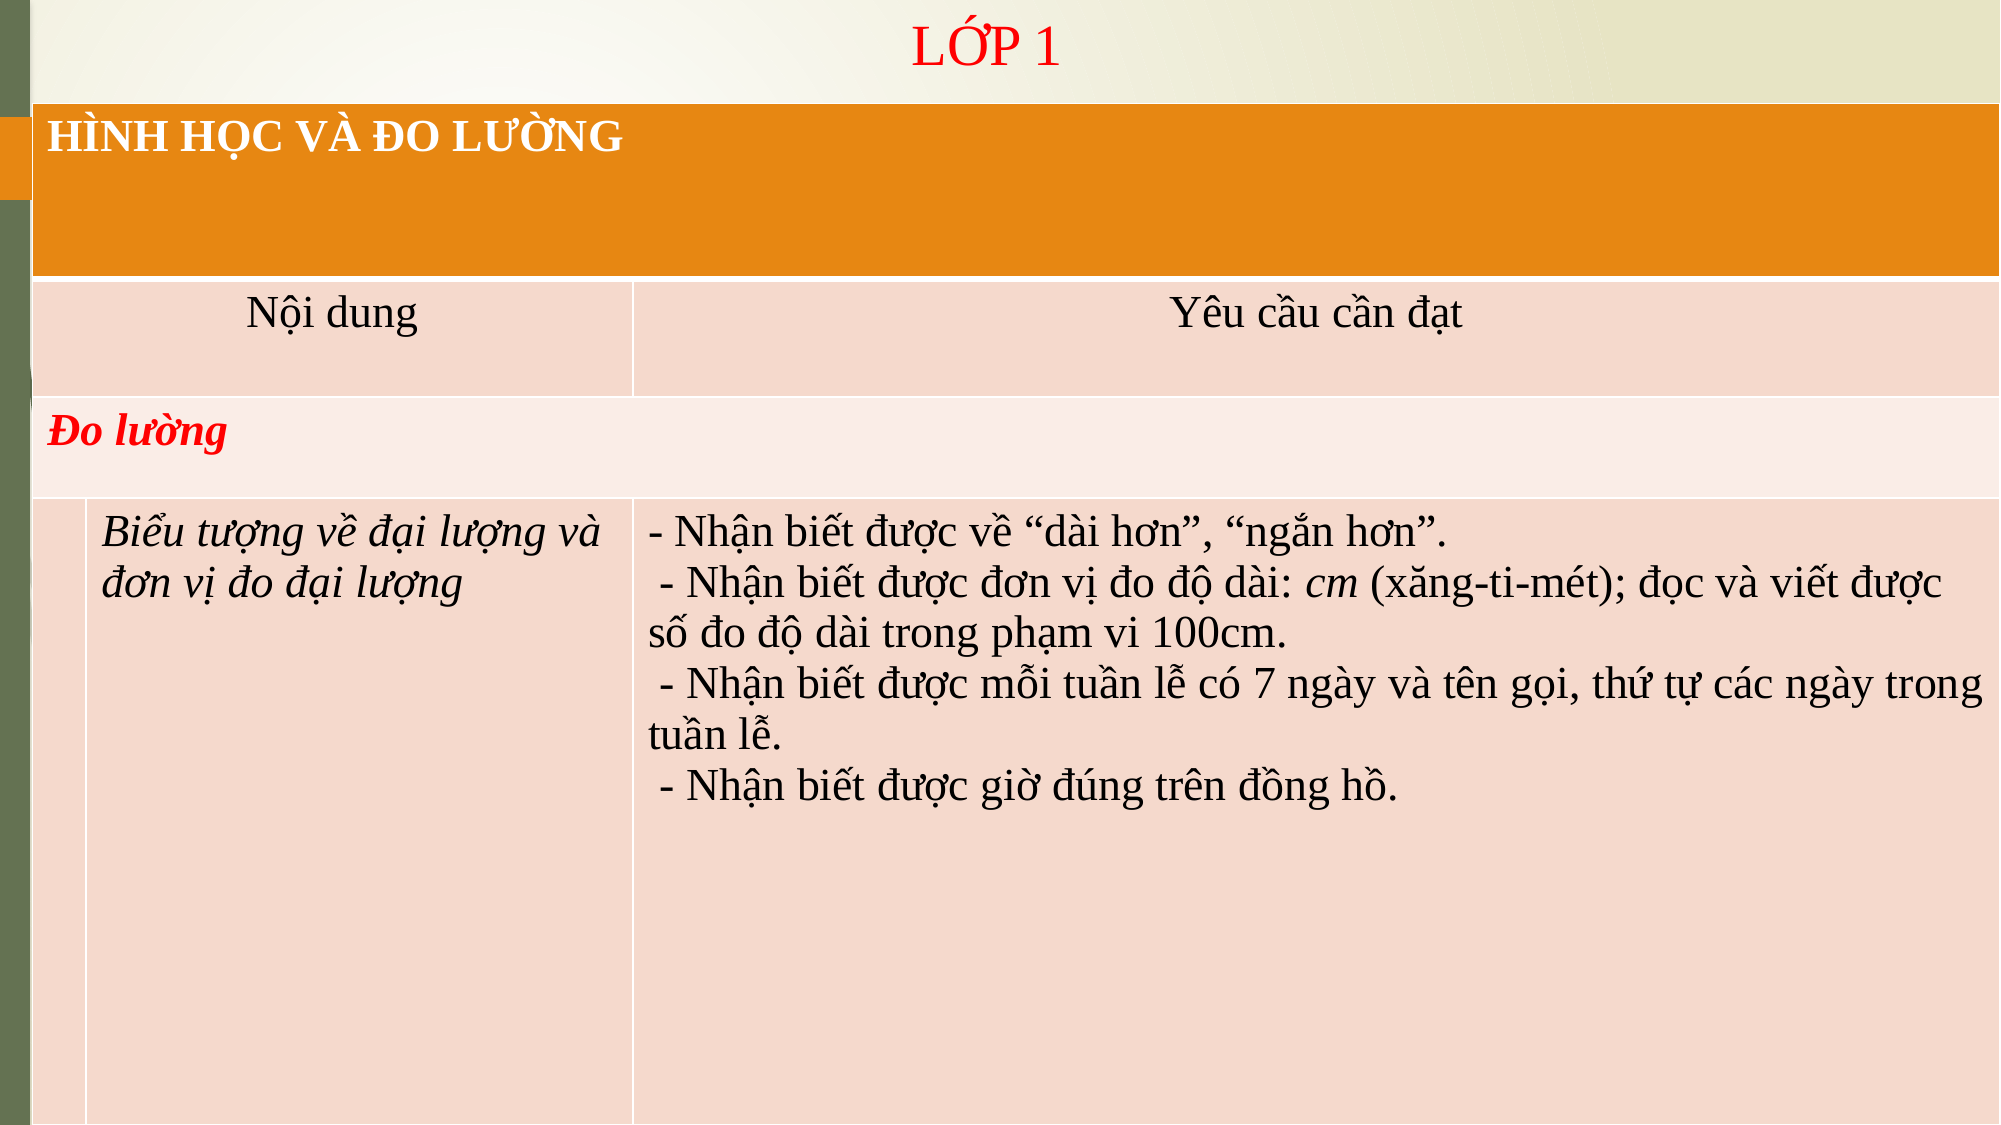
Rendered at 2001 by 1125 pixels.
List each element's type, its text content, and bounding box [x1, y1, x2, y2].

table_cell Biểu tượng về đại lượng và đơn vị đo đại lượng [87, 499, 632, 1124]
table_header HÌNH HỌC VÀ ĐO LƯỜNG [33, 104, 1999, 276]
title LỚP 1 [312, 0, 1663, 88]
table_cell [33, 499, 85, 1124]
table_cell - Nhận biết được về “dài hơn”, “ngắn hơn”. - Nhận biết được đơn vị đo độ dài: cm (xăng-ti-mét); đọc và viết được số đo độ dài trong phạm vi 100cm. - Nhận biết được mỗi tuần lễ có 7 ngày và tên gọi, thứ tự các ngày trong tuần lễ. - Nhận biết được giờ đúng trên đồng hồ. [634, 499, 1999, 1124]
table_cell Yêu cầu cần đạt [634, 282, 1999, 396]
table_cell Nội dung [33, 282, 632, 396]
table_cell Đo lường [33, 398, 1999, 497]
